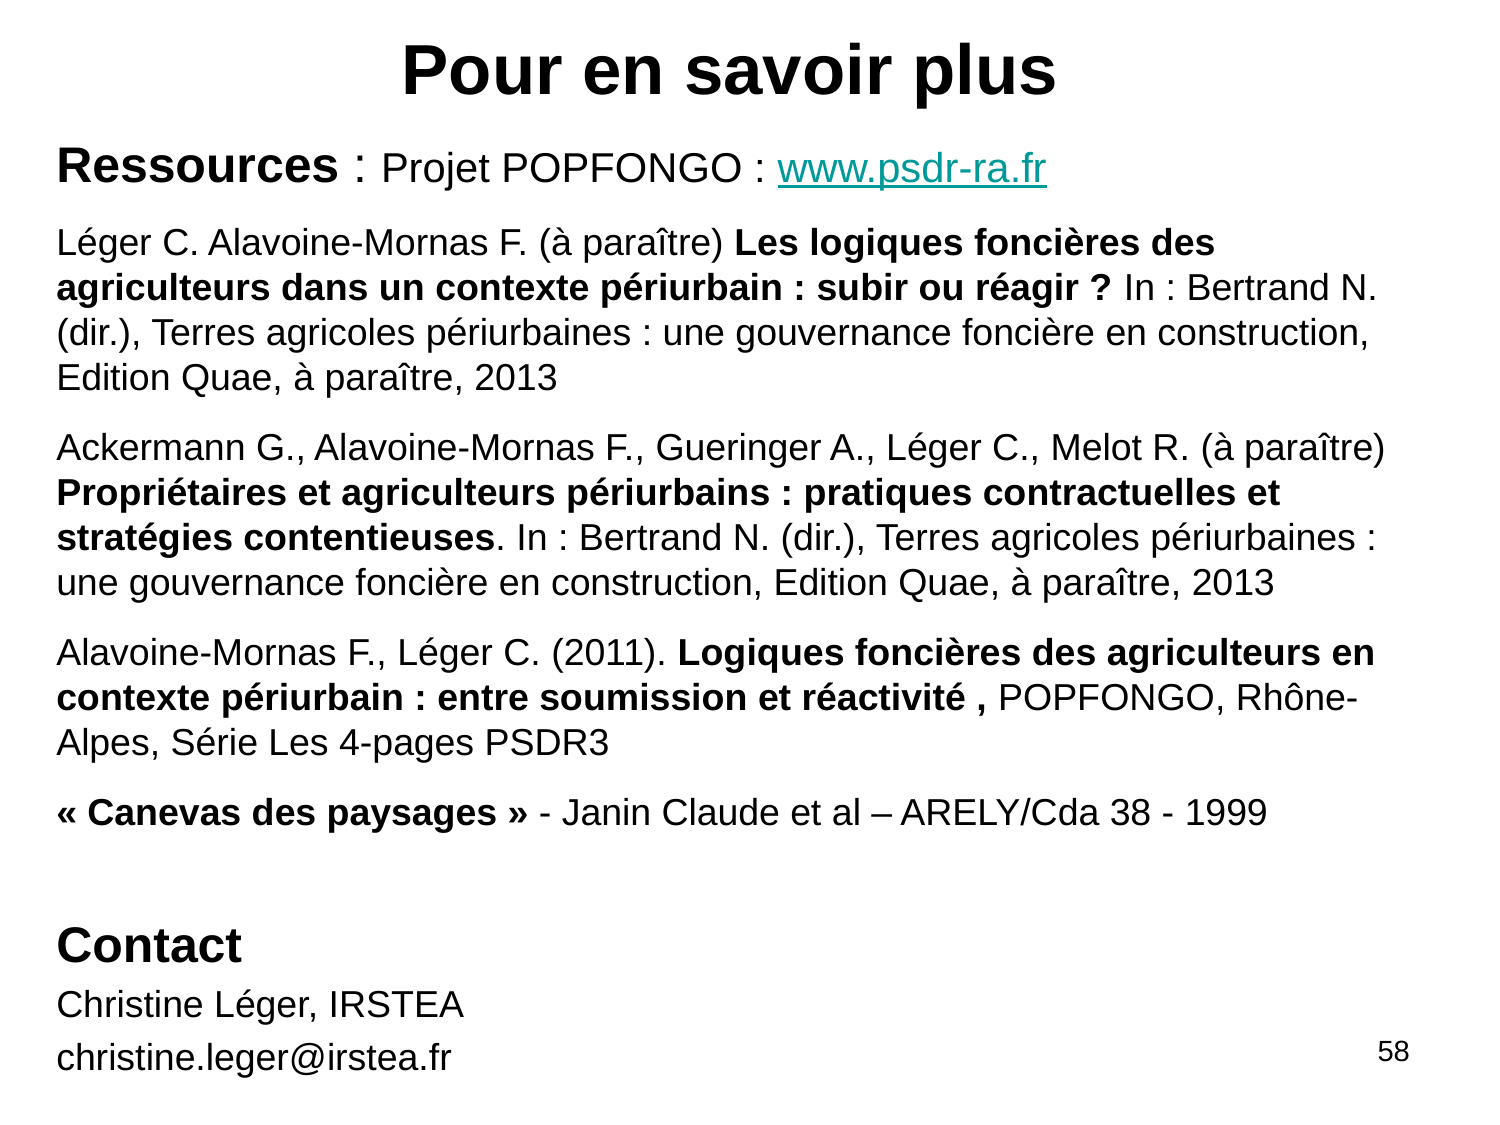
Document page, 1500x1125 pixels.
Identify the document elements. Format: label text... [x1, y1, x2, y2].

slide_number 58 [1074, 1024, 1426, 1103]
list Ressources : Projet POPFONGO : www.psdr-ra.fr Léger C. Alavoine-Mornas F. (à paraître) Les logiques foncières des agriculteurs dans un contexte périurbain : subir ou réagir ? In : Bertrand N. (dir.), Terres agricoles périurbaines : une gouvernance foncière en construction, Edition Quae, à paraître, 2013 Ackermann G., Alavoine-Mornas F., Gueringer A., Léger C., Melot R. (à paraître) Propriétaires et agriculteurs périurbains : pratiques contractuelles et stratégies contentieuses. In : Bertrand N. (dir.), Terres agricoles périurbaines : une gouvernance foncière en construction, Edition Quae, à paraître, 2013 Alavoine-Mornas F., Léger C. (2011). Logiques foncières des agriculteurs en contexte périurbain : entre soumission et réactivité , POPFONGO, Rhône-Alpes, Série Les 4-pages PSDR3 « Canevas des paysages » - Janin Claude et al – ARELY/Cda 38 - 1999 Contact Christine Léger, IRSTEA christine.leger@irstea.fr [41, 125, 1436, 1012]
title Pour en savoir plus [64, 19, 1415, 114]
